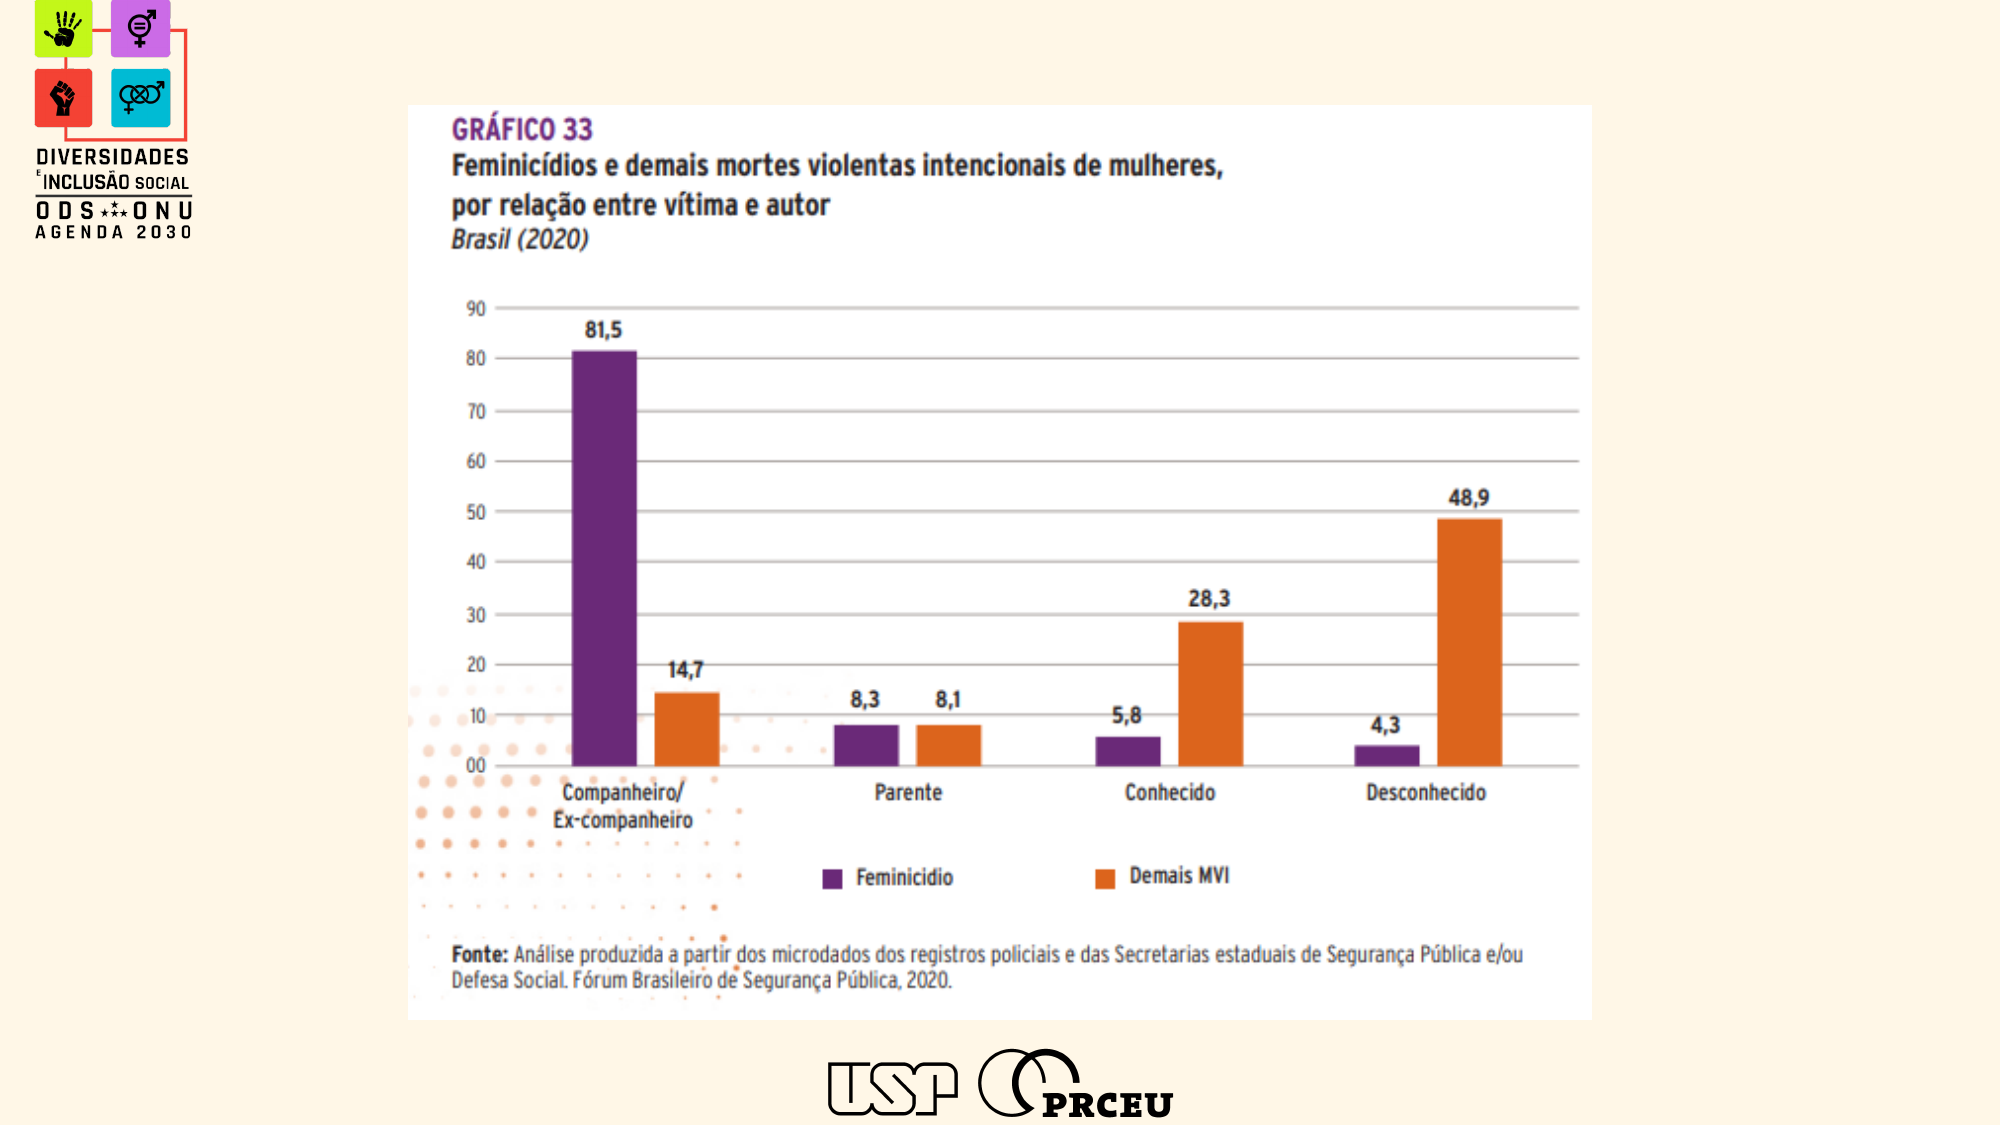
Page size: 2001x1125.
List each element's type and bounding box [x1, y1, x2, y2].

picture [0, 0, 229, 244]
picture [802, 1028, 1198, 1123]
picture [408, 105, 1592, 1020]
